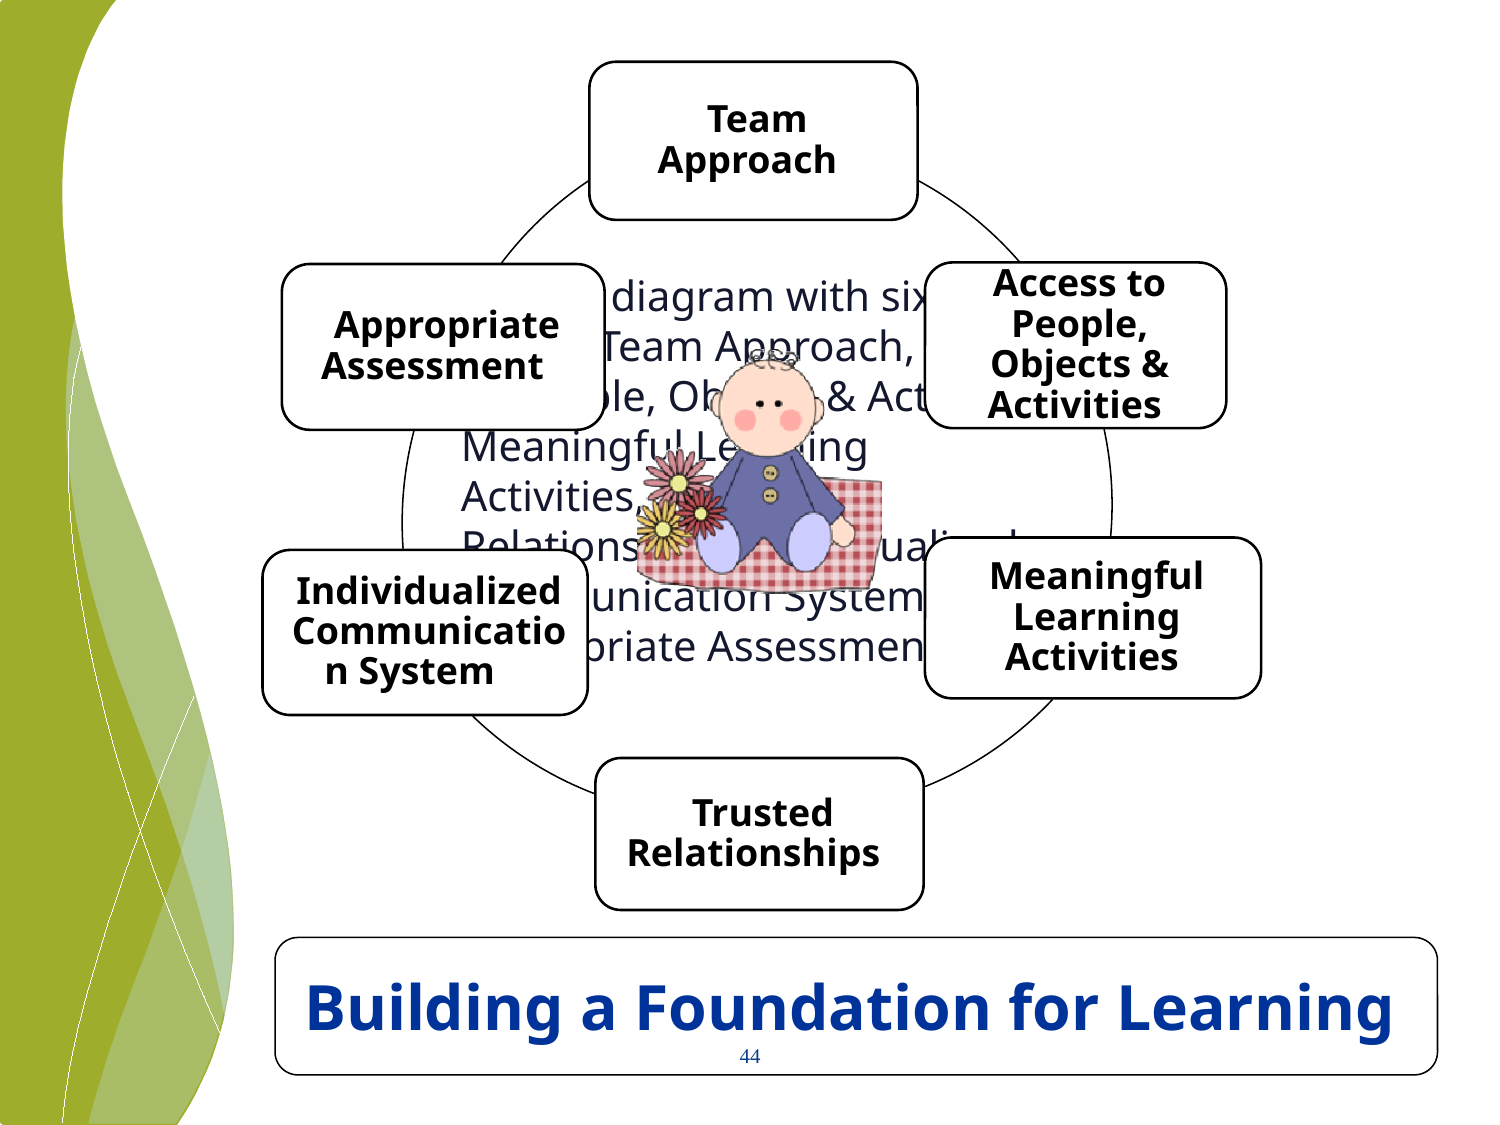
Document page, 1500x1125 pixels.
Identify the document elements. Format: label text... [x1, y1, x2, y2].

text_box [137, 62, 1376, 938]
picture [637, 349, 882, 594]
text_box [1425, 940, 1438, 1073]
slide_number 44 [654, 1025, 846, 1086]
title Building a Foundation for Learning [275, 937, 1425, 1074]
